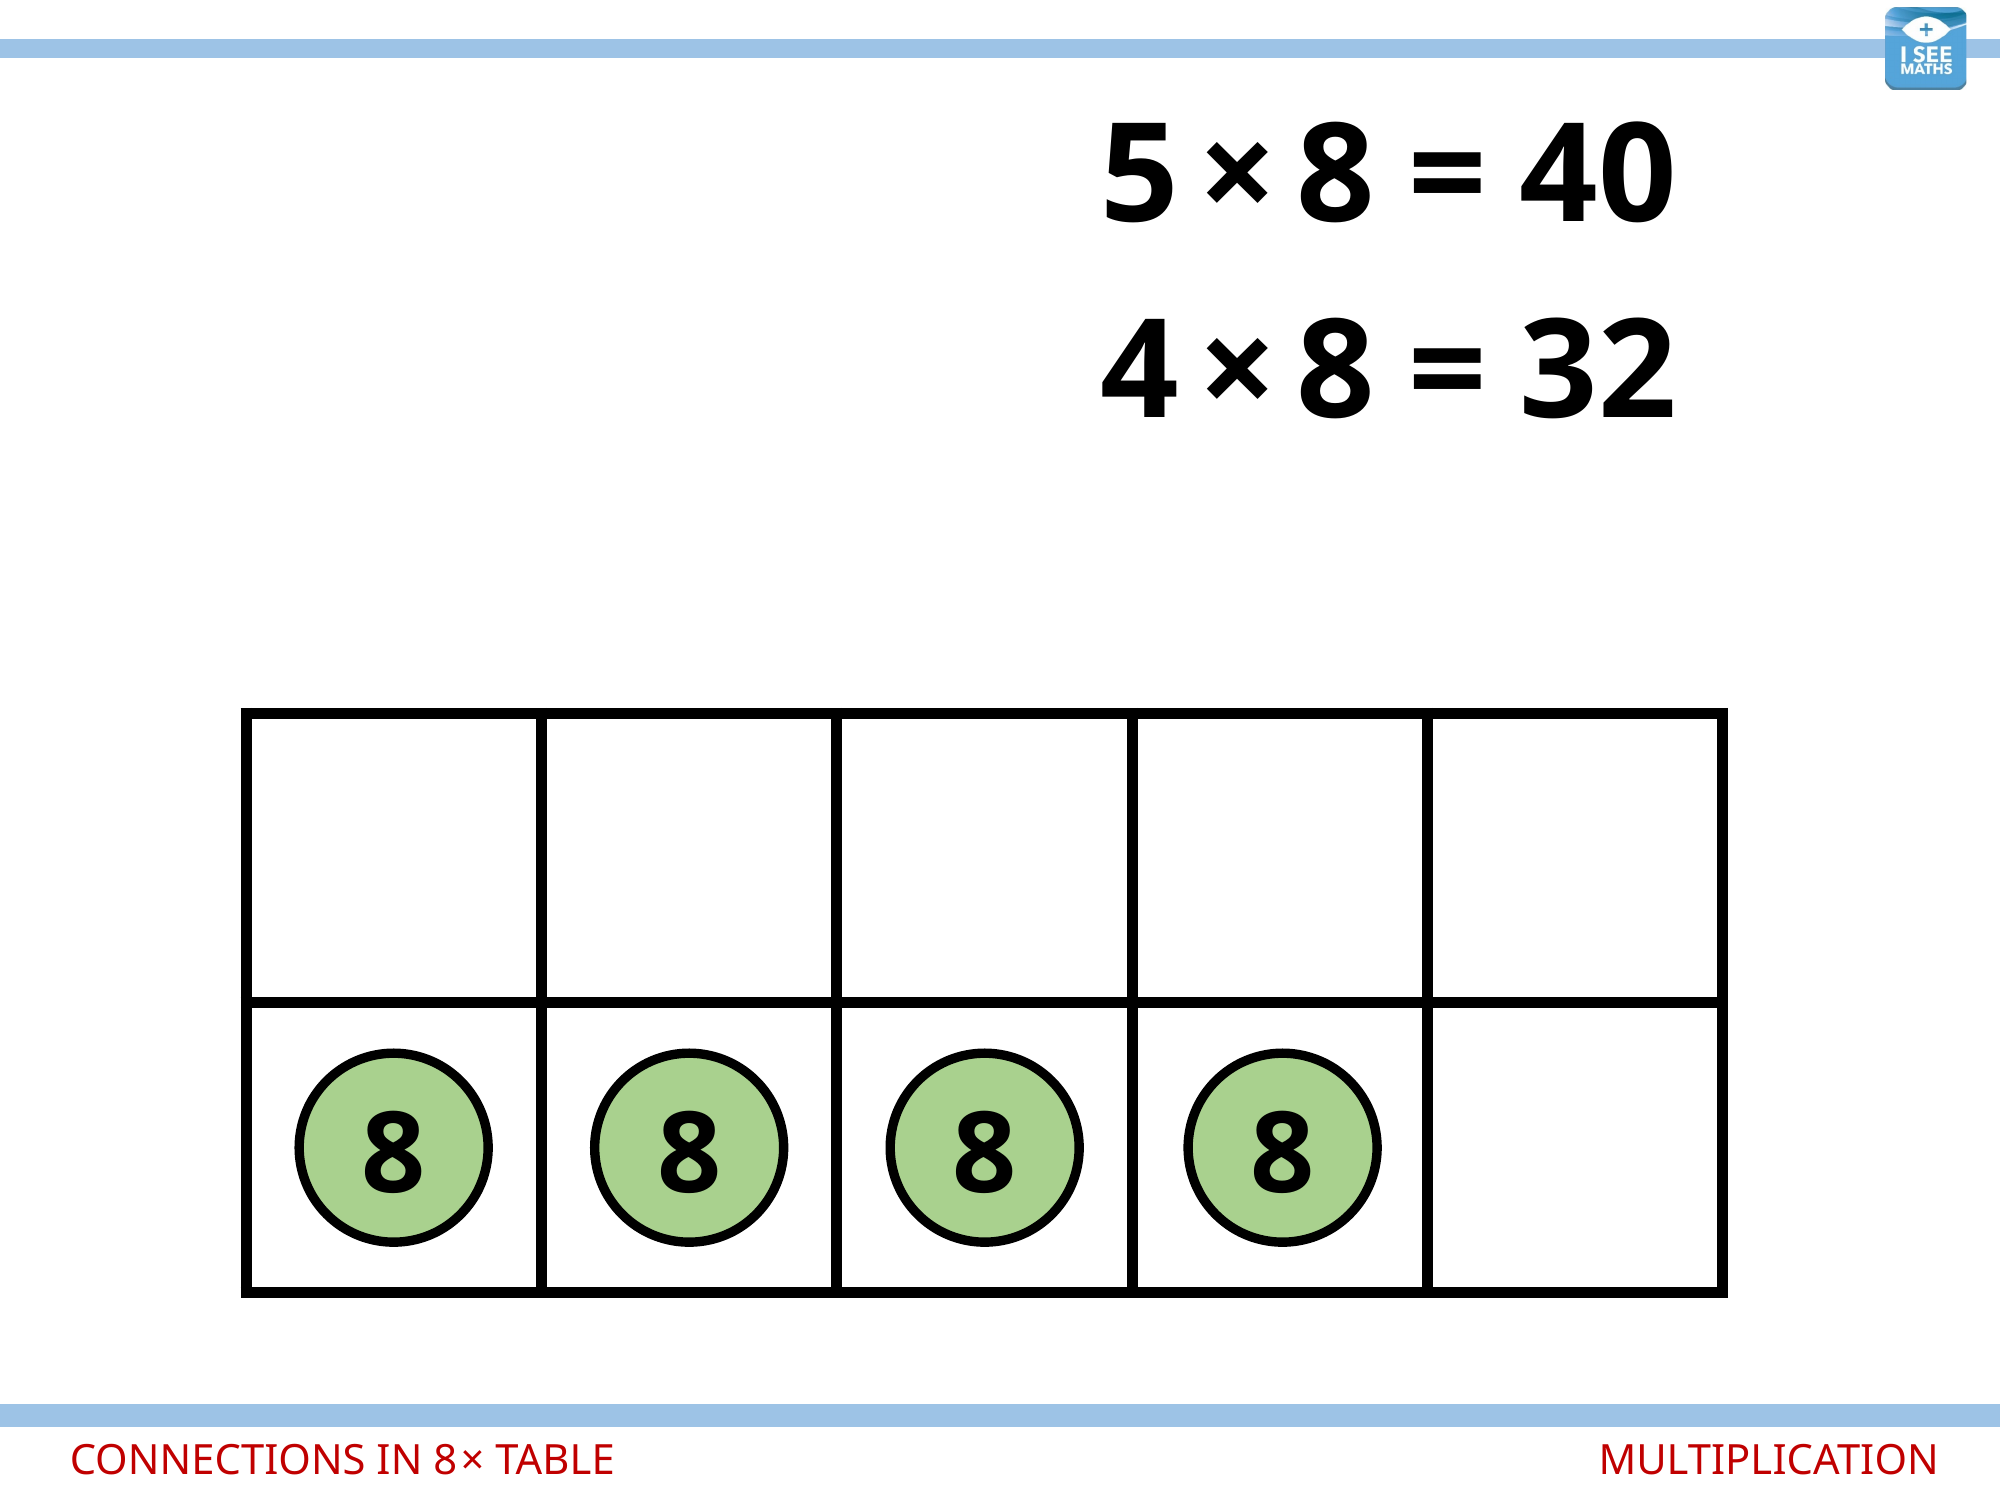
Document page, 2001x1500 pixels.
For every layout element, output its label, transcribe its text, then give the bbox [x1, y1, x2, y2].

text_box 8 [1187, 1052, 1379, 1244]
text_box [1967, 39, 2000, 58]
table_cell [842, 1008, 1127, 1287]
table_cell [1433, 1008, 1717, 1287]
table_header [252, 719, 536, 997]
table_header [842, 719, 1127, 997]
table_cell [547, 1008, 831, 1287]
text_box 5 × 8 = 40 4 × 8 = 32 9 × 8 = 72 [909, 76, 1692, 649]
text_box 8 [298, 1052, 490, 1244]
table_cell [252, 1008, 536, 1287]
picture [1885, 7, 1967, 90]
text_box 8 [593, 1052, 785, 1244]
text_box CONNECTIONS IN 8 × TABLE [55, 1425, 630, 1491]
table_header [1138, 719, 1422, 997]
table_cell [1138, 1008, 1422, 1287]
text_box 8 [889, 1052, 1081, 1244]
table_header [1433, 719, 1717, 997]
text_box [0, 39, 1885, 58]
text_box MULTIPLICATION [1583, 1425, 1954, 1491]
table_header [547, 719, 831, 997]
text_box [0, 1404, 2000, 1427]
